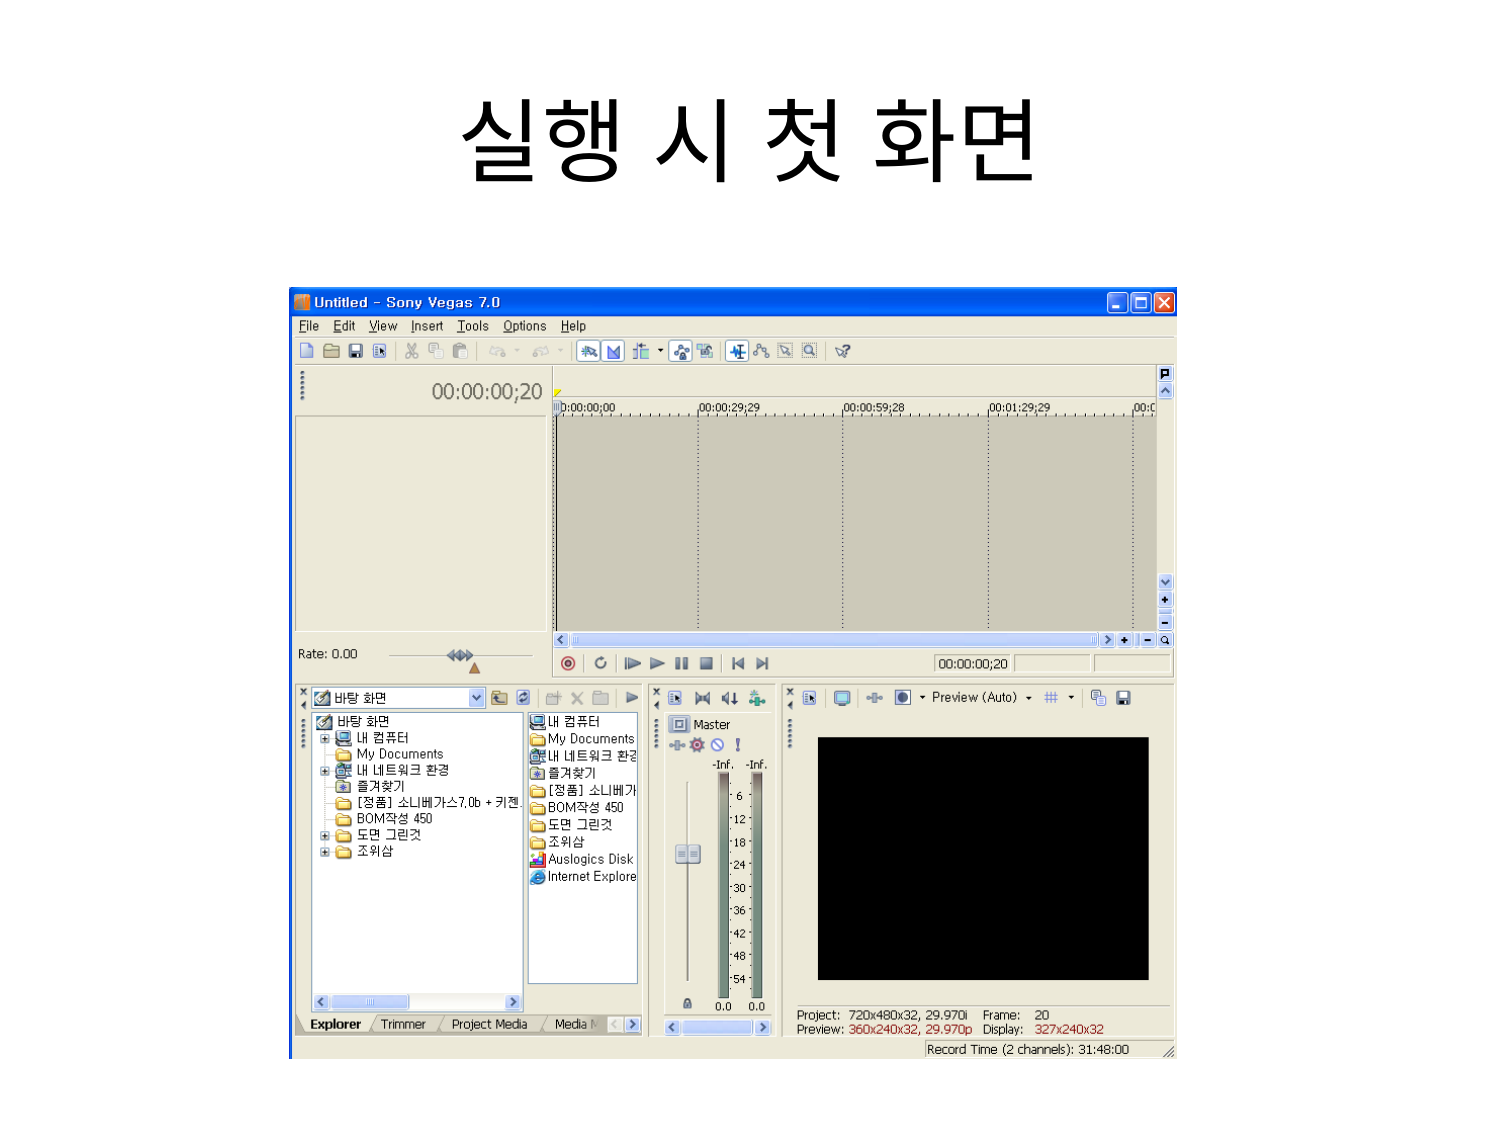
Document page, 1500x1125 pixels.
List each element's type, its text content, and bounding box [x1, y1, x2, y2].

picture [289, 287, 1177, 1059]
title 실행 시 첫 화면 [75, 45, 1425, 233]
